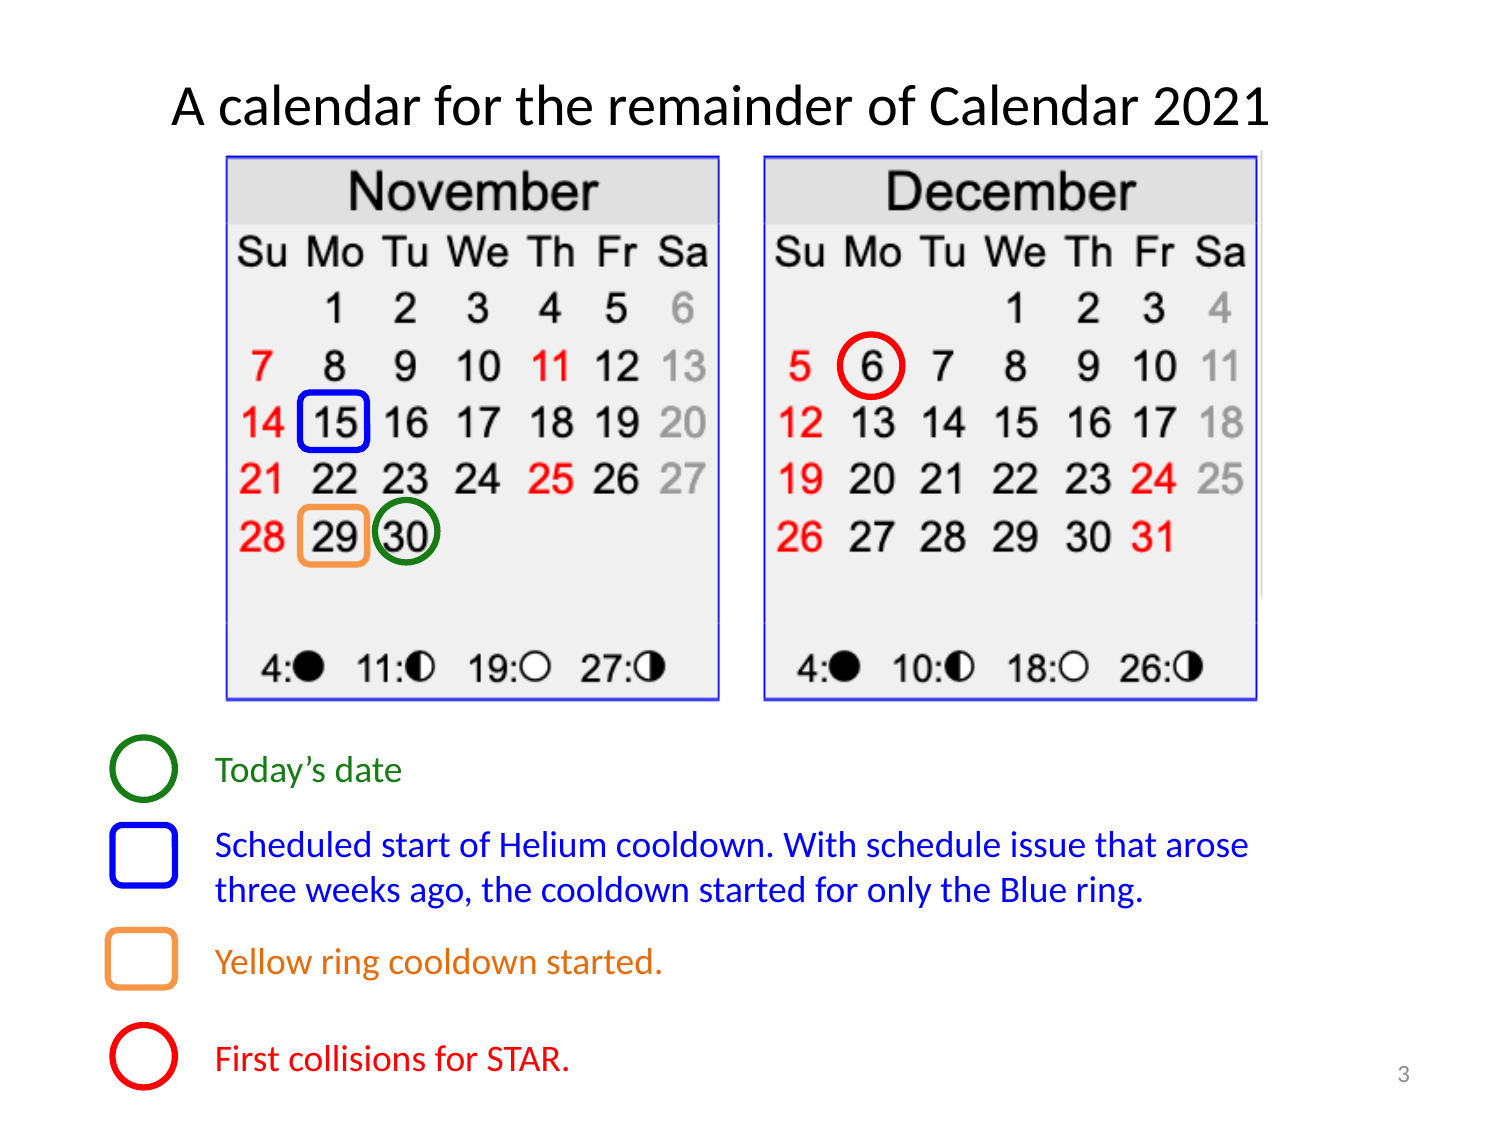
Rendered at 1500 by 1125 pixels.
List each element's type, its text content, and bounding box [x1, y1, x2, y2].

picture [203, 149, 1263, 714]
text_box [105, 927, 178, 990]
text_box Today’s date [199, 737, 430, 798]
text_box [110, 822, 178, 888]
text_box A calendar for the remainder of Calendar 2021 [156, 59, 1344, 145]
slide_number 3 [1074, 1042, 1425, 1103]
text_box Yellow ring cooldown started. [199, 929, 1263, 990]
text_box Scheduled start of Helium cooldown. With schedule issue that arose three weeks ago, the cooldown started for only the Blue ring. [199, 812, 1344, 918]
text_box [110, 735, 178, 802]
text_box First collisions for STAR. [200, 1026, 763, 1087]
text_box [110, 1022, 178, 1090]
